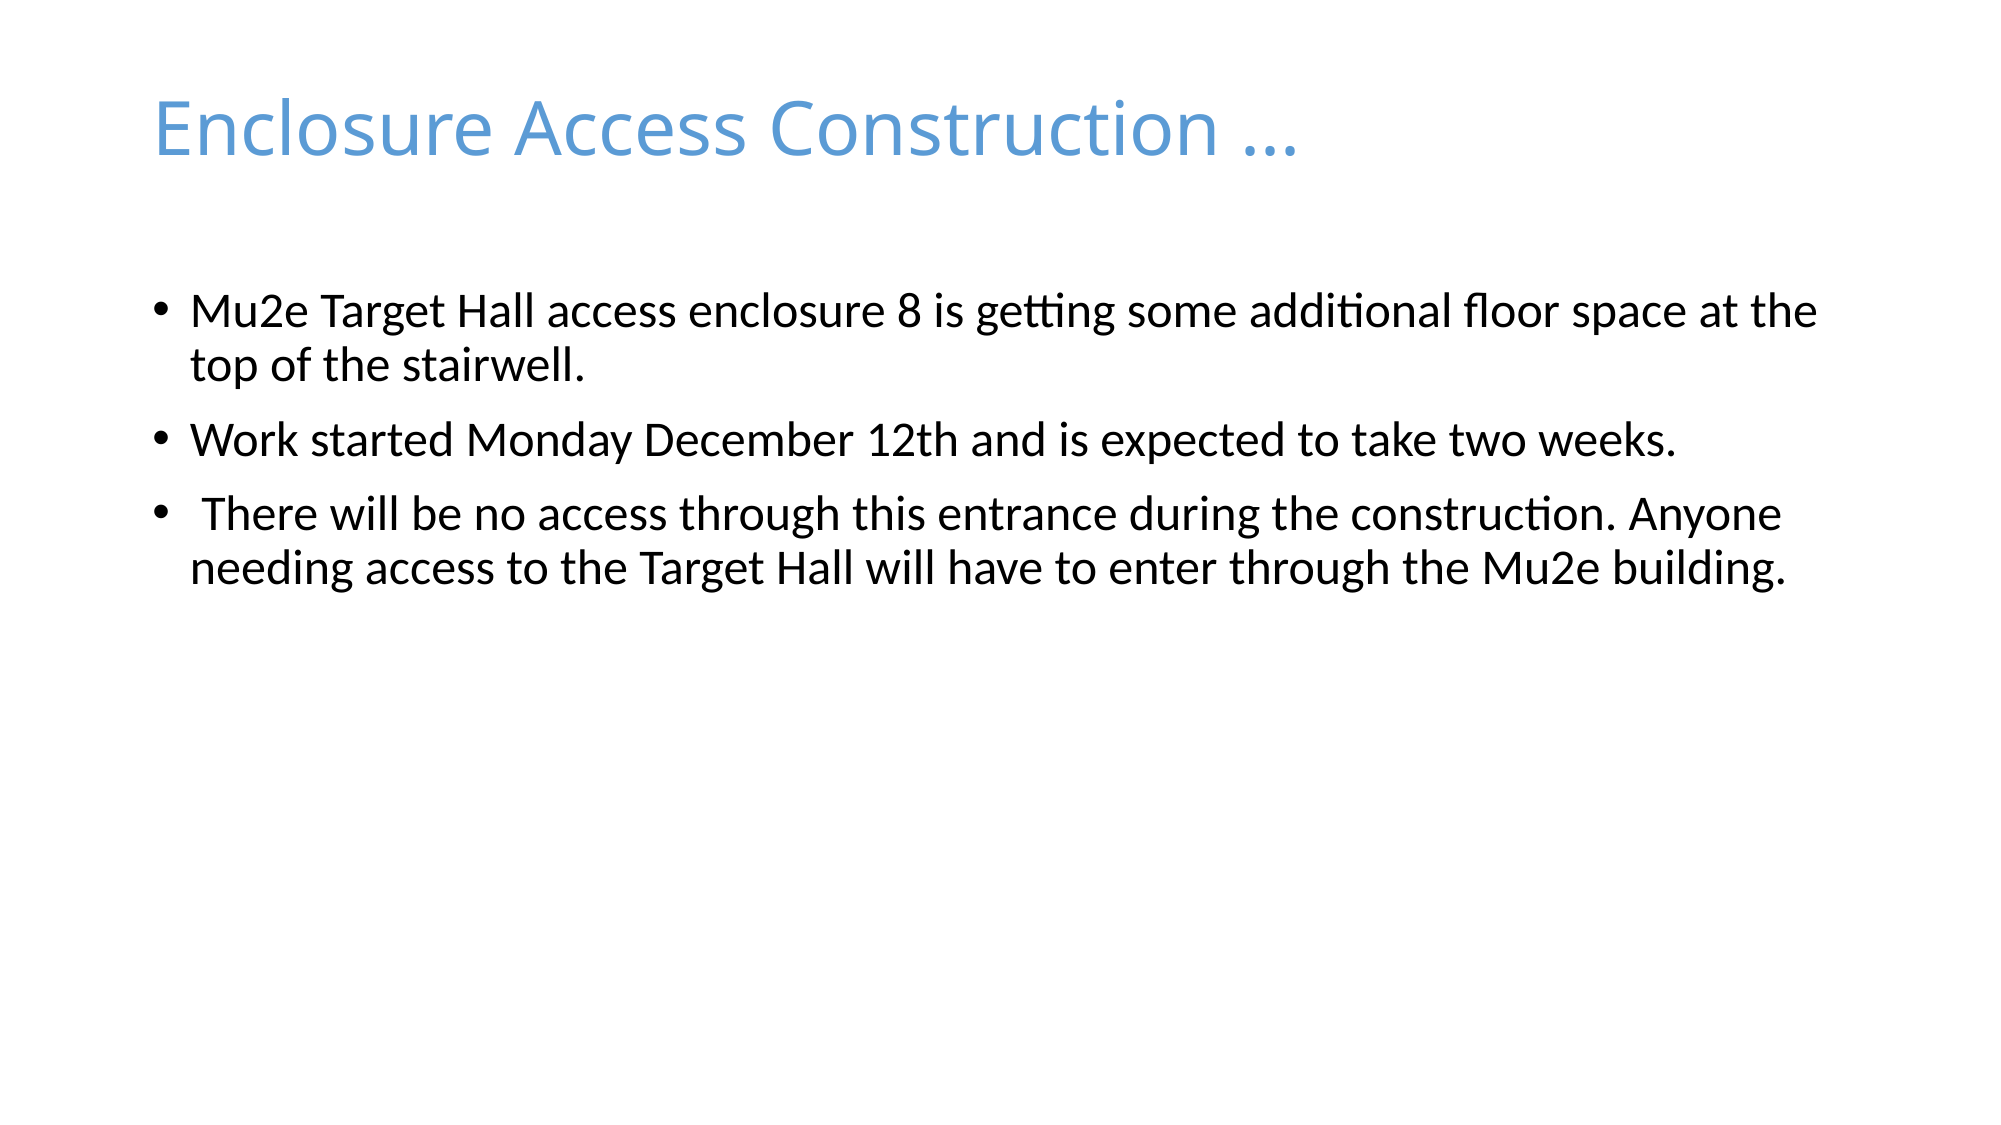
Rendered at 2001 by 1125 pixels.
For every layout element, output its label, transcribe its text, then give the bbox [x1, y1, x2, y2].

title Enclosure Access Construction ... [137, 0, 1863, 263]
list Mu2e Target Hall access enclosure 8 is getting some additional floor space at the top of the stairwell. Work started Monday December 12th and is expected to take two weeks. There will be no access through this entrance during the construction. Anyone needing access to the Target Hall will have to enter through the Mu2e building. [137, 276, 1863, 1014]
